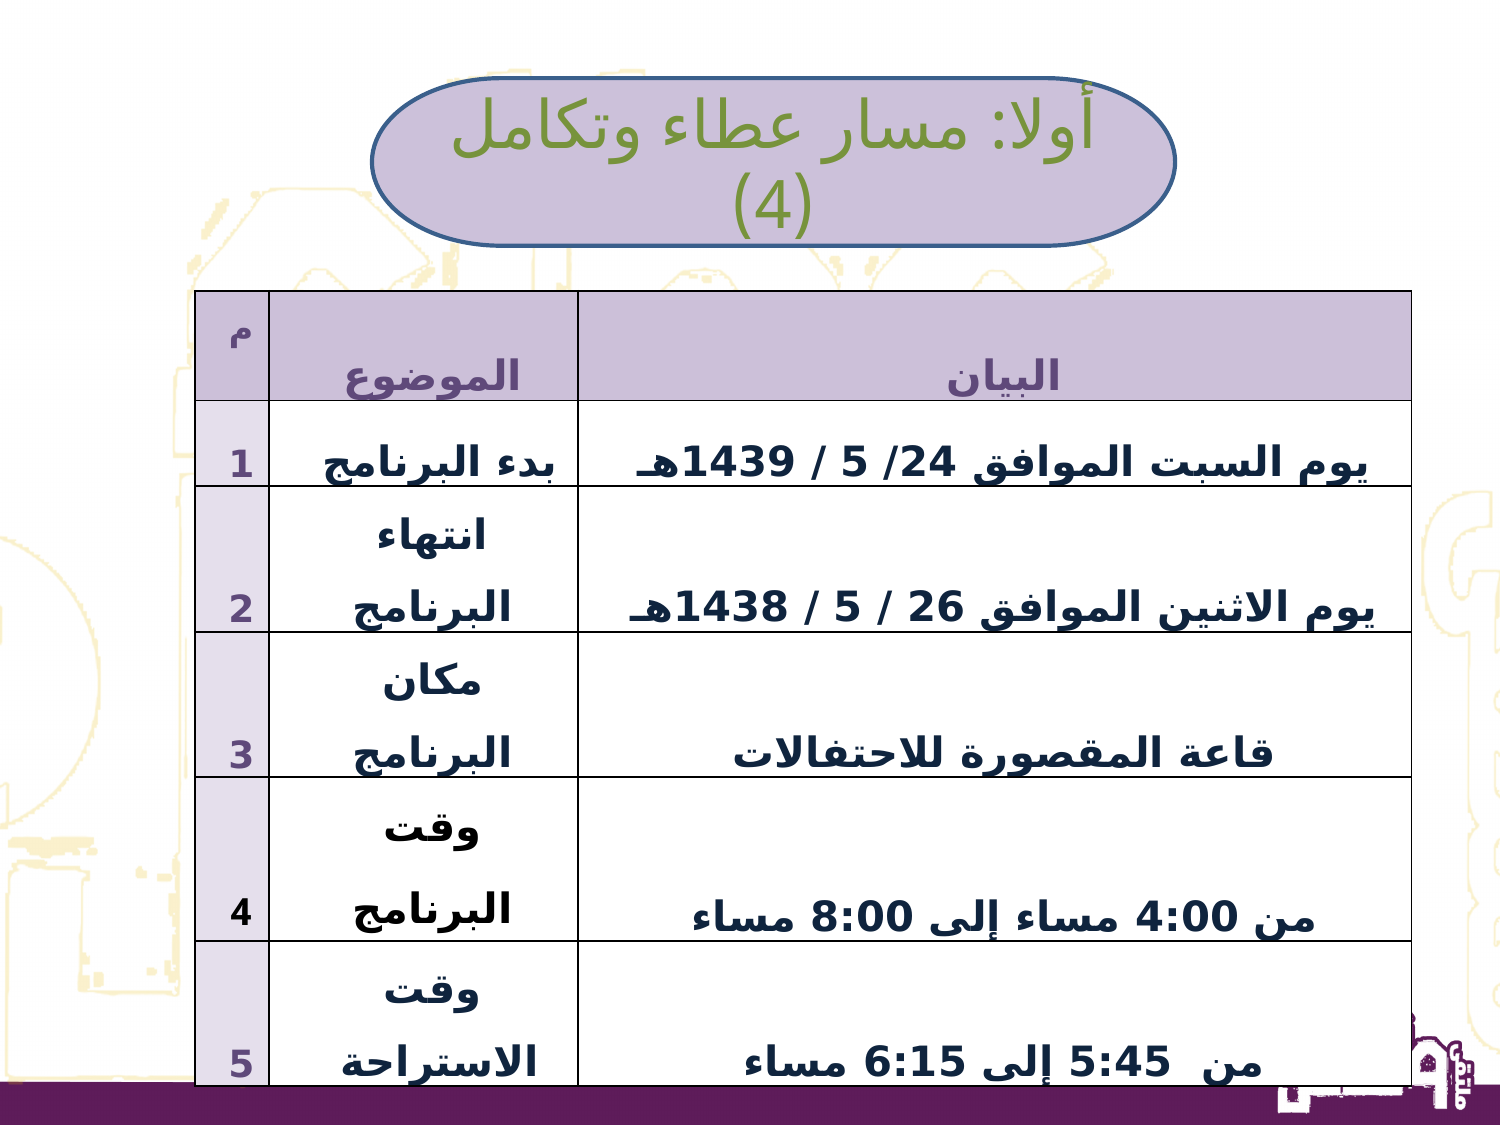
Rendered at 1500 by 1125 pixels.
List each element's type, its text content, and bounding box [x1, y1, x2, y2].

table_cell من 4:00 مساء إلى 8:00 مساء [579, 778, 1411, 940]
table_cell يوم الاثنين الموافق 26 / 5 / 1438هـ [579, 487, 1411, 631]
table_header البيان [579, 292, 1411, 400]
picture [0, 0, 1500, 1125]
table_cell وقت البرنامج [270, 778, 577, 940]
table_cell 1 [196, 401, 268, 485]
table_cell من 5:45 إلى 6:15 مساء [579, 942, 1411, 1085]
table_header الموضوع [270, 292, 577, 400]
table_header م [196, 292, 268, 400]
table_cell مكان البرنامج [270, 633, 577, 776]
text_box أولا: مسار عطاء وتكامل (4) [369, 76, 1178, 248]
table_cell يوم السبت الموافق 24/ 5 / 1439هـ [579, 401, 1411, 485]
table_cell وقت الاستراحة [270, 942, 577, 1085]
table_cell 2 [196, 487, 268, 631]
table_cell بدء البرنامج [270, 401, 577, 485]
table_cell قاعة المقصورة للاحتفالات [579, 633, 1411, 776]
table_cell 3 [196, 633, 268, 776]
table_cell 5 [196, 942, 268, 1085]
table_cell انتهاء البرنامج [270, 487, 577, 631]
table_cell 4 [196, 778, 268, 940]
